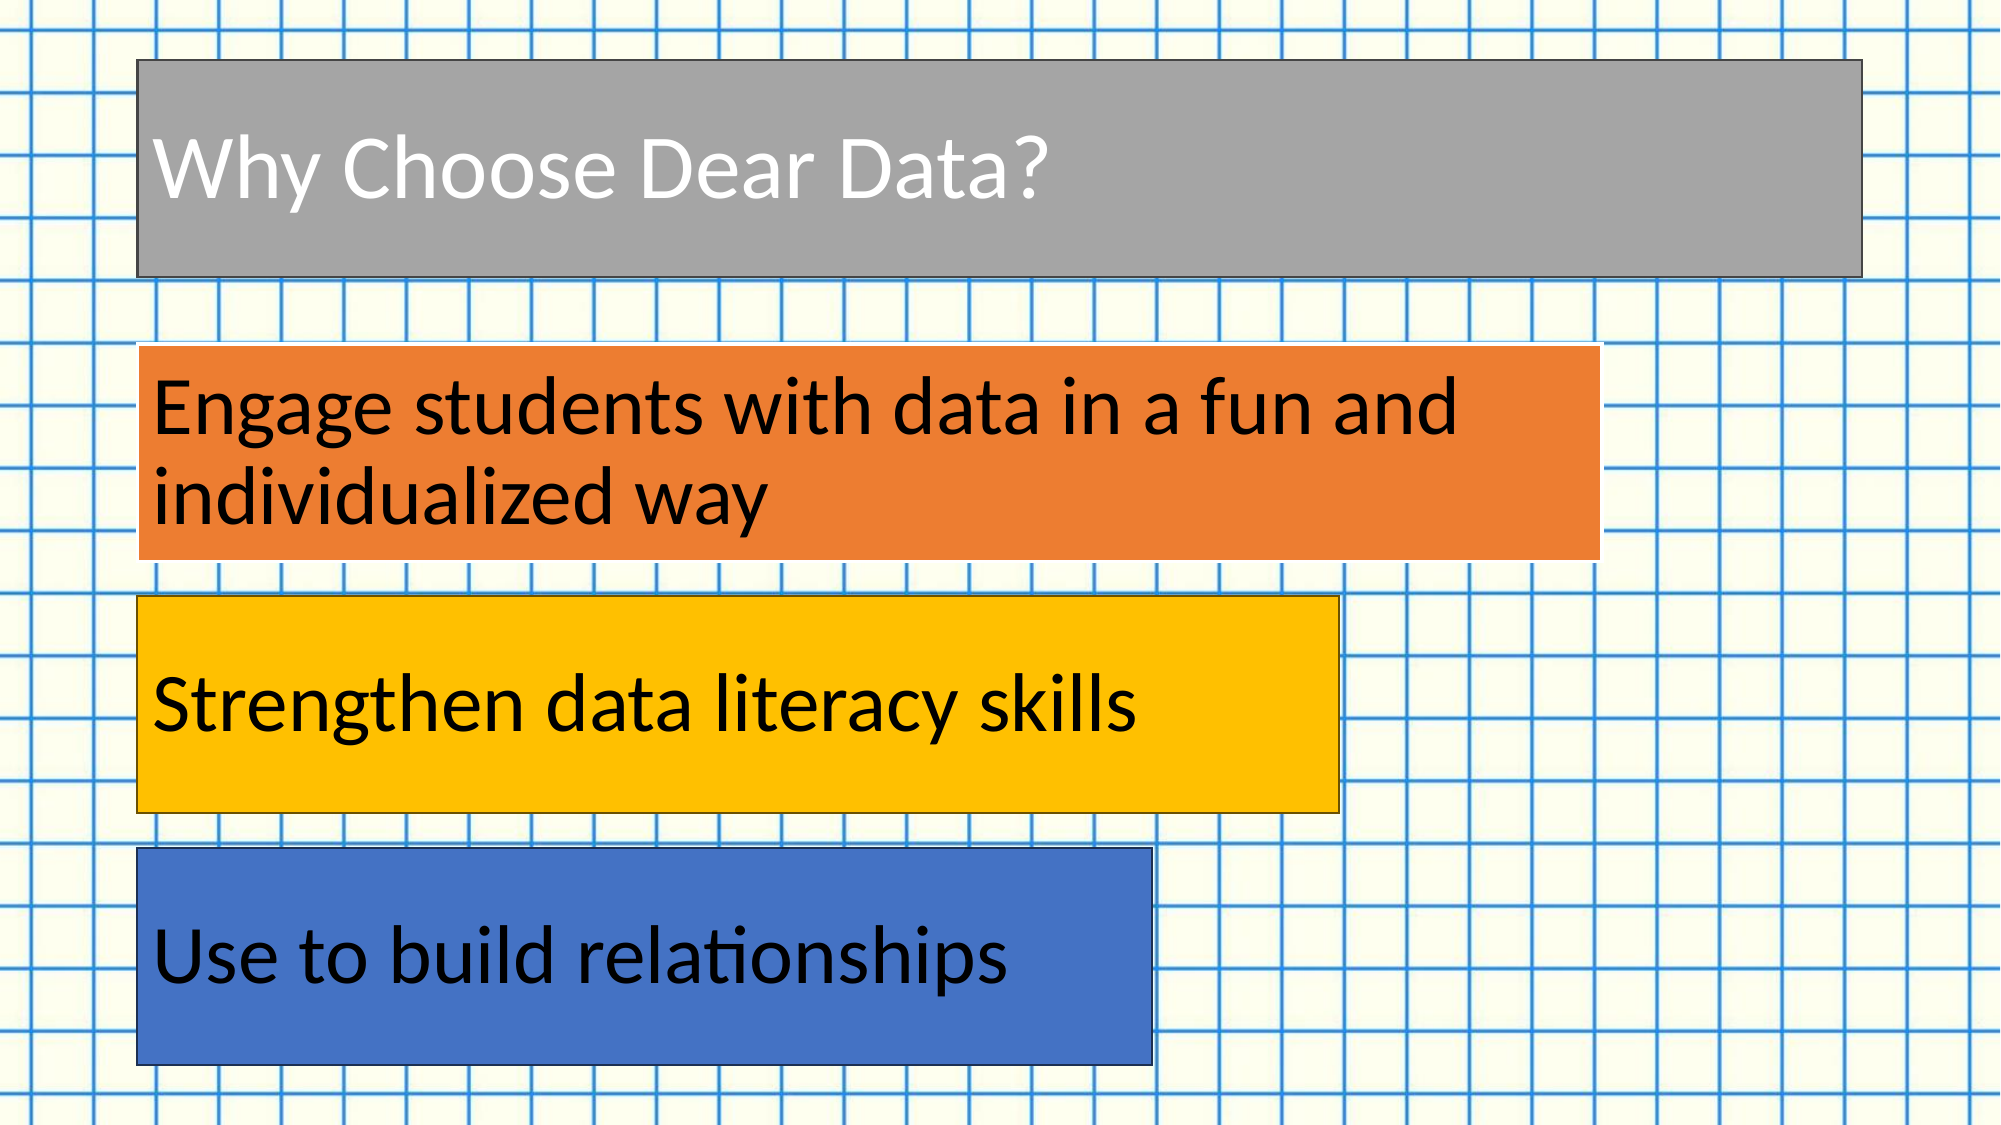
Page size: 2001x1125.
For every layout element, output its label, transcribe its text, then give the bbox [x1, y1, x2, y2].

text_box Use to build relationships [137, 847, 1153, 1066]
text_box Strengthen data literacy skills [137, 595, 1340, 814]
title Why Choose Dear Data? [137, 59, 1863, 278]
text_box Engage students with data in a fun and individualized way [137, 344, 1603, 562]
picture [0, 0, 2001, 1125]
